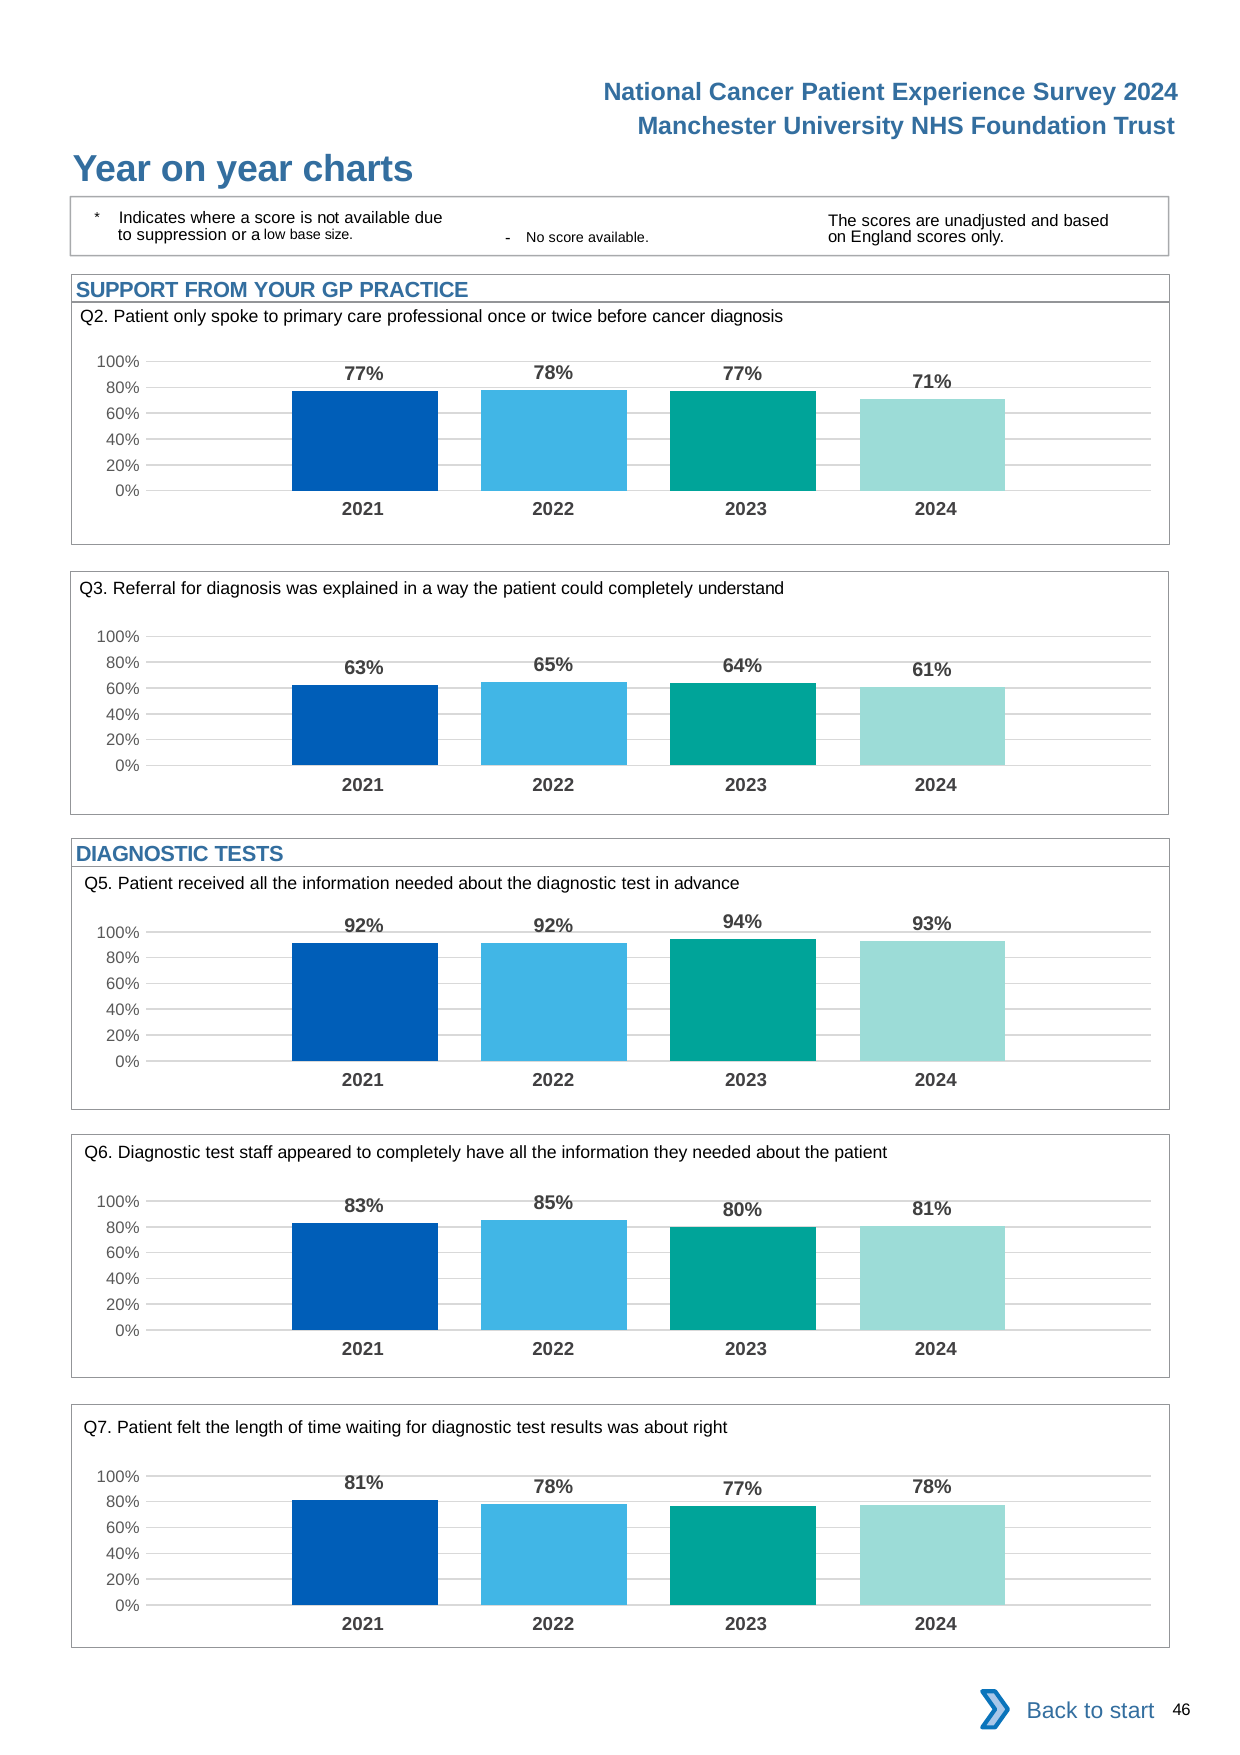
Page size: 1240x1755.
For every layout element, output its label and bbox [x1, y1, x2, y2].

chart [58, 903, 1158, 1098]
text_box [70, 196, 1169, 256]
slide_number [1170, 1699, 1234, 1720]
text_box [68, 563, 1171, 817]
chart [58, 608, 1158, 803]
text_box [69, 1402, 1172, 1649]
title [70, 257, 745, 300]
text_box [981, 1677, 1170, 1741]
text_box [69, 274, 1172, 547]
text_box [69, 1127, 1172, 1379]
chart [58, 333, 1158, 528]
title [70, 144, 745, 195]
text_box [69, 838, 1172, 1111]
text_box [588, 68, 1194, 147]
chart [58, 1447, 1158, 1642]
chart [58, 1172, 1158, 1367]
